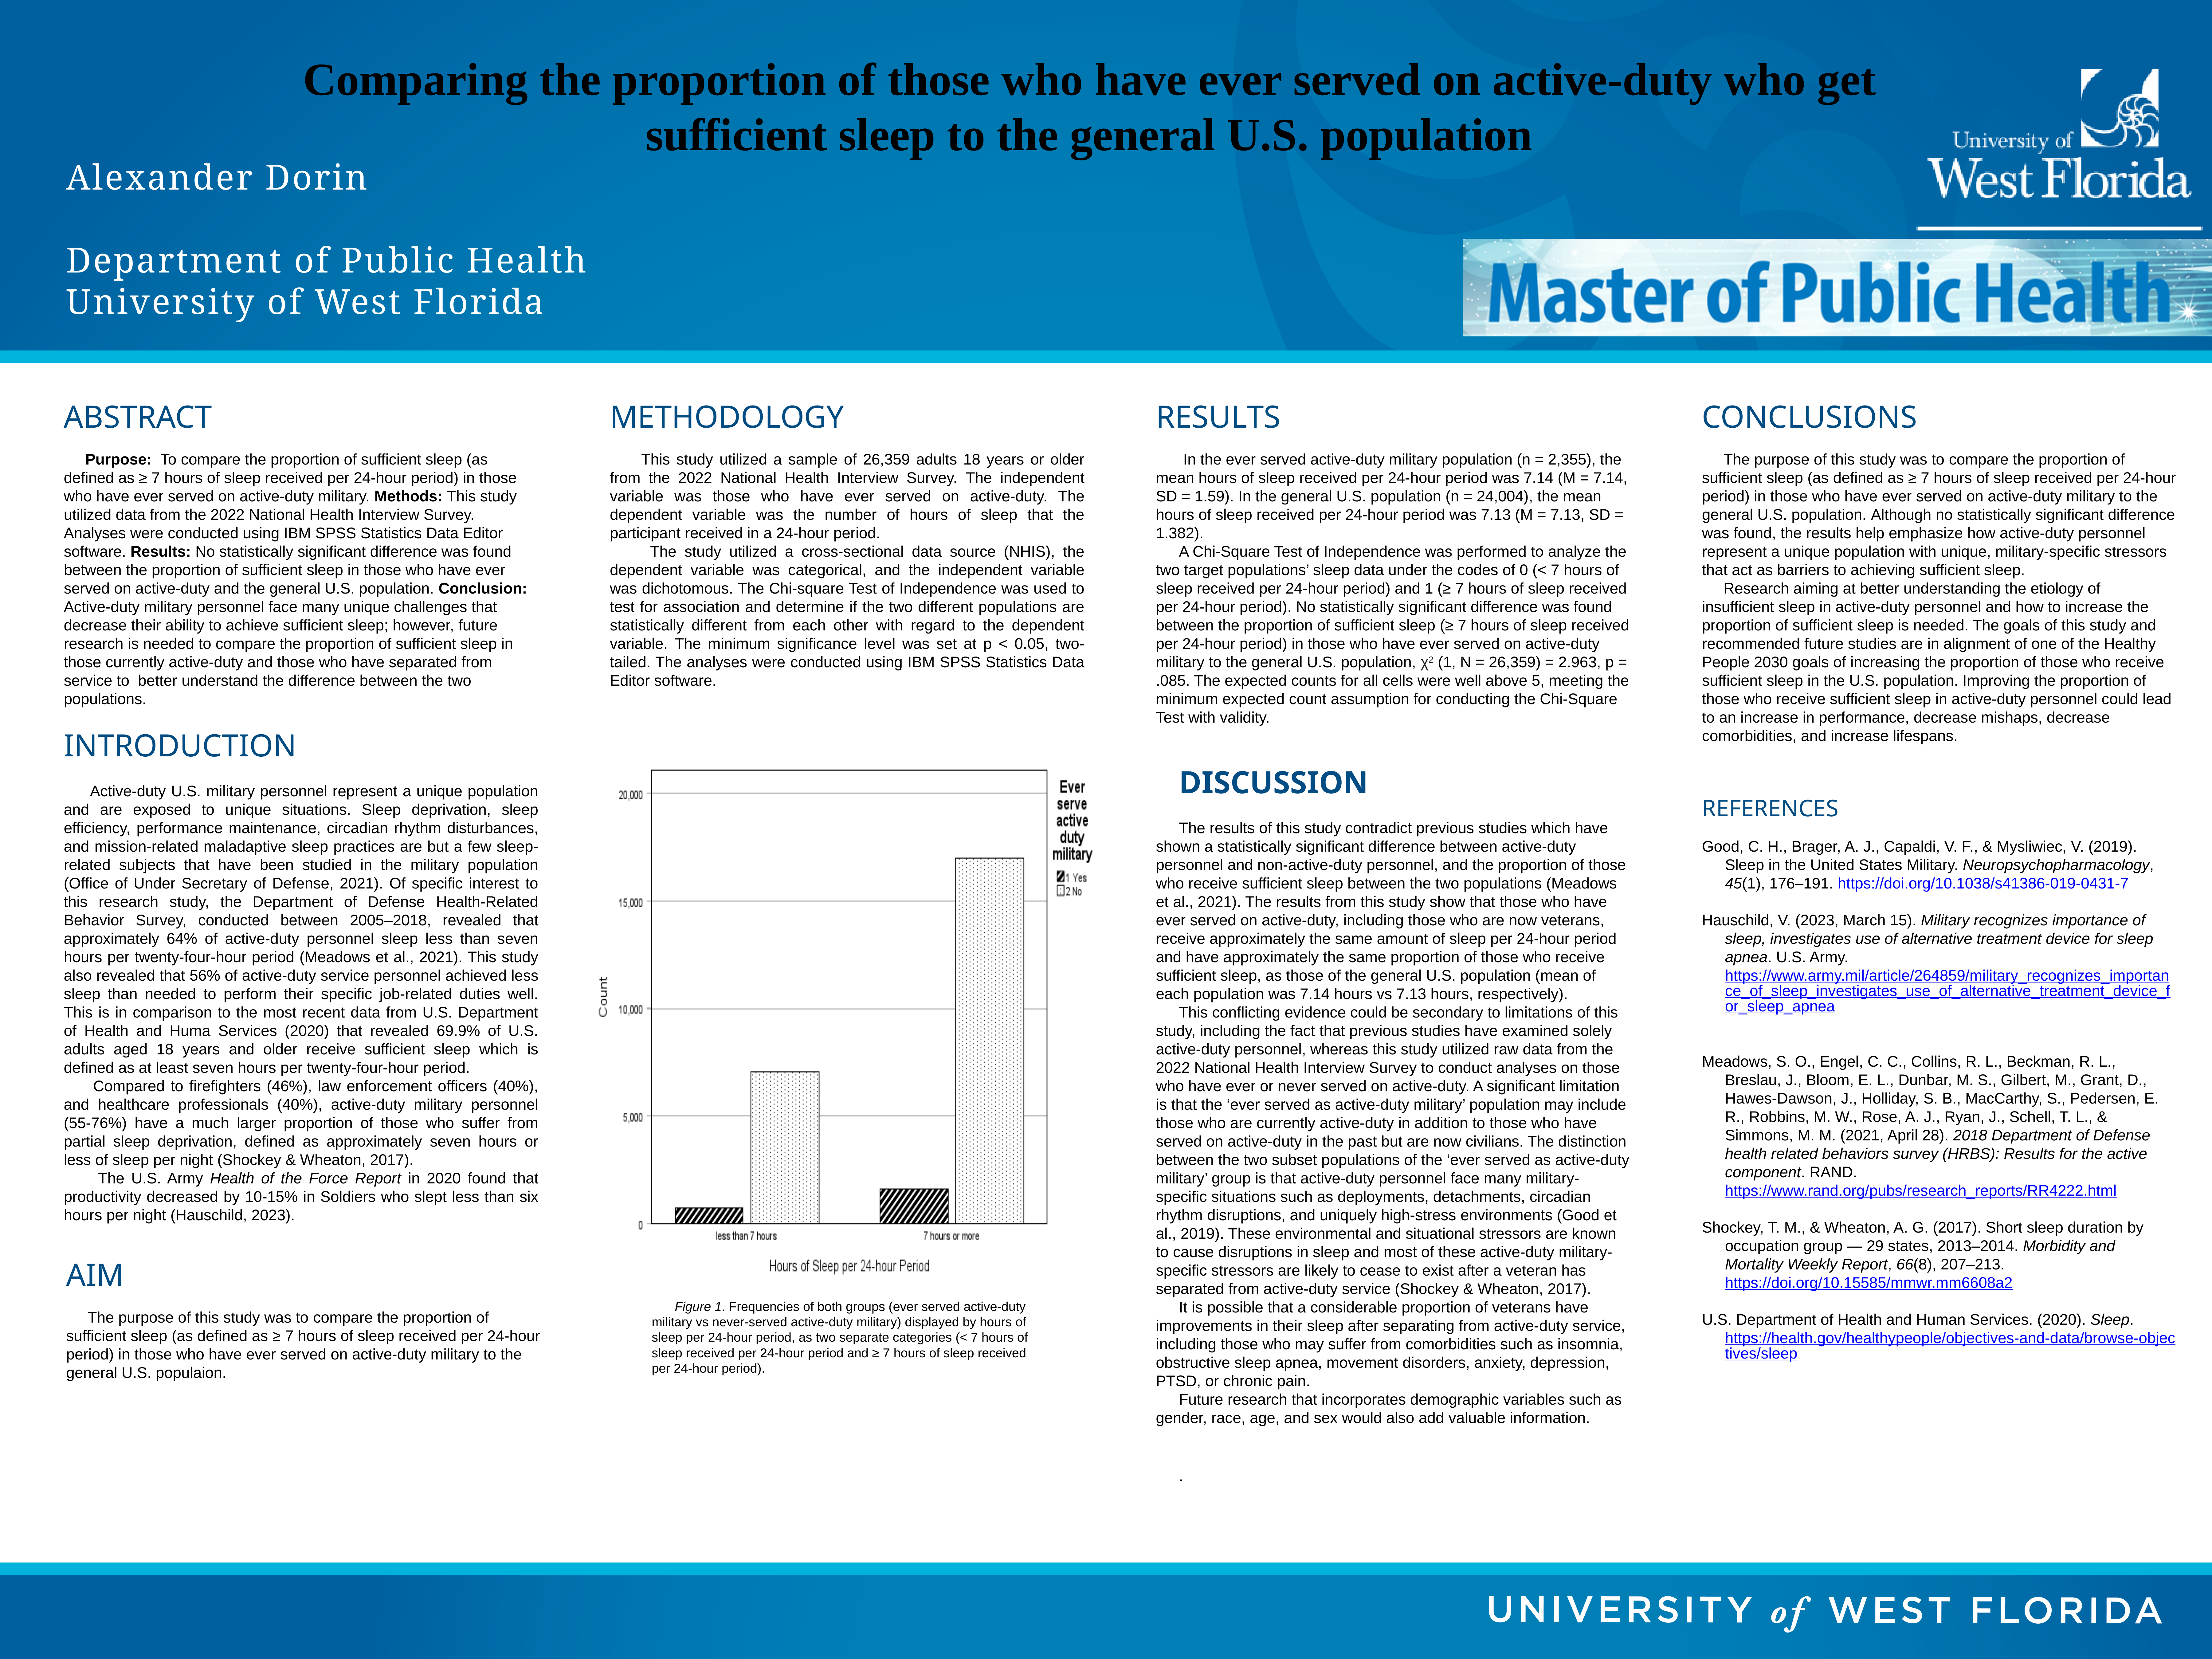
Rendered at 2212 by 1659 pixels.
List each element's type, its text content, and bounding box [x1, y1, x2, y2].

text_box Figure 1. Frequencies of both groups (ever served active-duty military vs never-served active-duty military) displayed by hours of sleep per 24-hour period, as two separate categories (< 7 hours of sleep received per 24-hour period and ≥ 7 hours of sleep received per 24-hour period). [642, 1292, 1049, 1384]
text_box [1851, 1173, 2009, 1245]
text_box results In the ever served active-duty military population (n = 2,355), the mean hours of sleep received per 24-hour period was 7.14 (M = 7.14, SD = 1.59). In the general U.S. population (n = 24,004), the mean hours of sleep received per 24-hour period was 7.13 (M = 7.13, SD = 1.382). A Chi-Square Test of Independence was performed to analyze the two target populations’ sleep data under the codes of 0 (< 7 hours of sleep received per 24-hour period) and 1 (≥ 7 hours of sleep received per 24-hour period). No statistically significant difference was found between the proportion of sufficient sleep (≥ 7 hours of sleep received per 24-hour period) in those who have ever served on active-duty military to the general U.S. population, χ2 (1, N = 26,359) = 2.963, p = .085. The expected counts for all cells were well above 5, meeting the minimum expected count assumption for conducting the Chi-Square Test with validity. Discussion The results of this study contradict previous studies which have shown a statistically significant difference between active-duty personnel and non-active-duty personnel, and the proportion of those who receive sufficient sleep between the two populations (Meadows et al., 2021). The results from this study show that those who have ever served on active-duty, including those who are now veterans, receive approximately the same amount of sleep per 24-hour period and have approximately the same proportion of those who receive sufficient sleep, as those of the general U.S. population (mean of each population was 7.14 hours vs 7.13 hours, respectively). This conflicting evidence could be secondary to limitations of this study, including the fact that previous studies have examined solely active-duty personnel, whereas this study utilized raw data from the 2022 National Health Interview Survey to conduct analyses on those who have ever or never served on active-duty. A significant limitation is that the ‘ever served as active-duty military’ population may include those who are currently active-duty in addition to those who have served on active-duty in the past but are now civilians. The distinction between the two subset populations of the ‘ever served as active-duty military’ group is that active-duty personnel face many military-specific situations such as deployments, detachments, circadian rhythm disruptions, and uniquely high-stress environments (Good et al., 2019). These environmental and situational stressors are known to cause disruptions in sleep and most of these active-duty military-specific stressors are likely to cease to exist after a veteran has separated from active-duty service (Shockey & Wheaton, 2017). It is possible that a considerable proportion of veterans have improvements in their sleep after separating from active-duty service, including those who may suffer from comorbidities such as insomnia, obstructive sleep apnea, movement disorders, anxiety, depression, PTSD, or chronic pain. Future research that incorporates demographic variables such as gender, race, age, and sex would also add valuable information. . [1151, 395, 1635, 1550]
picture [585, 766, 1106, 1289]
text_box conclusions The purpose of this study was to compare the proportion of sufficient sleep (as defined as ≥ 7 hours of sleep received per 24-hour period) in those who have ever served on active-duty military to the general U.S. population. Although no statistically significant difference was found, the results help emphasize how active-duty personnel represent a unique population with unique, military-specific stressors that act as barriers to achieving sufficient sleep. Research aiming at better understanding the etiology of insufficient sleep in active-duty personnel and how to increase the proportion of sufficient sleep is needed. The goals of this study and recommended future studies are in alignment of one of the Healthy People 2030 goals of increasing the proportion of those who receive sufficient sleep in the U.S. population. Improving the proportion of those who receive sufficient sleep in active-duty personnel could lead to an increase in performance, decrease mishaps, decrease comorbidities, and increase lifespans. REFERENCES Good, C. H., Brager, A. J., Capaldi, V. F., & Mysliwiec, V. (2019). Sleep in the United States Military. Neuropsychopharmacology, 45(1), 176–191. https://doi.org/10.1038/s41386-019-0431-7 Hauschild, V. (2023, March 15). Military recognizes importance of sleep, investigates use of alternative treatment device for sleep apnea. U.S. Army. https://www.army.mil/article/264859/military_recognizes_importance_of_sleep_investigates_use_of_alternative_treatment_device_for_sleep_apnea Meadows, S. O., Engel, C. C., Collins, R. L., Beckman, R. L., Breslau, J., Bloom, E. L., Dunbar, M. S., Gilbert, M., Grant, D., Hawes-Dawson, J., Holliday, S. B., MacCarthy, S., Pedersen, E. R., Robbins, M. W., Rose, A. J., Ryan, J., Schell, T. L., & Simmons, M. M. (2021, April 28). 2018 Department of Defense health related behaviors survey (HRBS): Results for the active component. RAND. https://www.rand.org/pubs/research_reports/RR4222.html Shockey, T. M., & Wheaton, A. G. (2017). Short sleep duration by occupation group — 29 states, 2013–2014. Morbidity and Mortality Weekly Report, 66(8), 207–213. https://doi.org/10.15585/mmwr.mm6608a2 U.S. Department of Health and Human Services. (2020). Sleep. https://health.gov/healthypeople/objectives-and-data/browse-objectives/sleep [1697, 395, 2181, 1374]
text_box Alexander Dorin Department of Public Health University of West Florida [61, 153, 1417, 324]
text_box aim The purpose of this study was to compare the proportion of sufficient sleep (as defined as ≥ 7 hours of sleep received per 24-hour period) in those who have ever served on active-duty military to the general U.S. populaion. [61, 1253, 546, 1420]
text_box methodology This study utilized a sample of 26,359 adults 18 years or older from the 2022 National Health Interview Survey. The independent variable was those who have ever served on active-duty. The dependent variable was the number of hours of sleep that the participant received in a 24-hour period. The study utilized a cross-sectional data source (NHIS), the dependent variable was categorical, and the independent variable was dichotomous. The Chi-square Test of Independence was used to test for association and determine if the two different populations are statistically different from each other with regard to the dependent variable. The minimum significance level was set at p < 0.05, two-tailed. The analyses were conducted using IBM SPSS Statistics Data Editor software. [605, 395, 1089, 765]
text_box Comparing the proportion of those who have ever served on active-duty who get sufficient sleep to the general U.S. population [224, 46, 1954, 162]
picture [1463, 69, 2212, 336]
text_box Abstract Purpose: To compare the proportion of sufficient sleep (as defined as ≥ 7 hours of sleep received per 24-hour period) in those who have ever served on active-duty military. Methods: This study utilized data from the 2022 National Health Interview Survey. Analyses were conducted using IBM SPSS Statistics Data Editor software. Results: No statistically significant difference was found between the proportion of sufficient sleep in those who have ever served on active-duty and the general U.S. population. Conclusion: Active-duty military personnel face many unique challenges that decrease their ability to achieve sufficient sleep; however, future research is needed to compare the proportion of sufficient sleep in those currently active-duty and those who have separated from service to better understand the difference between the two populations. introduction Active-duty U.S. military personnel represent a unique population and are exposed to unique situations. Sleep deprivation, sleep efficiency, performance maintenance, circadian rhythm disturbances, and mission-related maladaptive sleep practices are but a few sleep-related subjects that have been studied in the military population (Office of Under Secretary of Defense, 2021). Of specific interest to this research study, the Department of Defense Health-Related Behavior Survey, conducted between 2005–2018, revealed that approximately 64% of active-duty personnel sleep less than seven hours per twenty-four-hour period (Meadows et al., 2021). This study also revealed that 56% of active-duty service personnel achieved less sleep than needed to perform their specific job-related duties well. This is in comparison to the most recent data from U.S. Department of Health and Huma Services (2020) that revealed 69.9% of U.S. adults aged 18 years and older receive sufficient sleep which is defined as at least seven hours per twenty-four-hour period. Compared to firefighters (46%), law enforcement officers (40%), and healthcare professionals (40%), active-duty military personnel (55-76%) have a much larger proportion of those who suffer from partial sleep deprivation, defined as approximately seven hours or less of sleep per night (Shockey & Wheaton, 2017). The U.S. Army Health of the Force Report in 2020 found that productivity decreased by 10-15% in Soldiers who slept less than six hours per night (Hauschild, 2023). [59, 395, 543, 1245]
